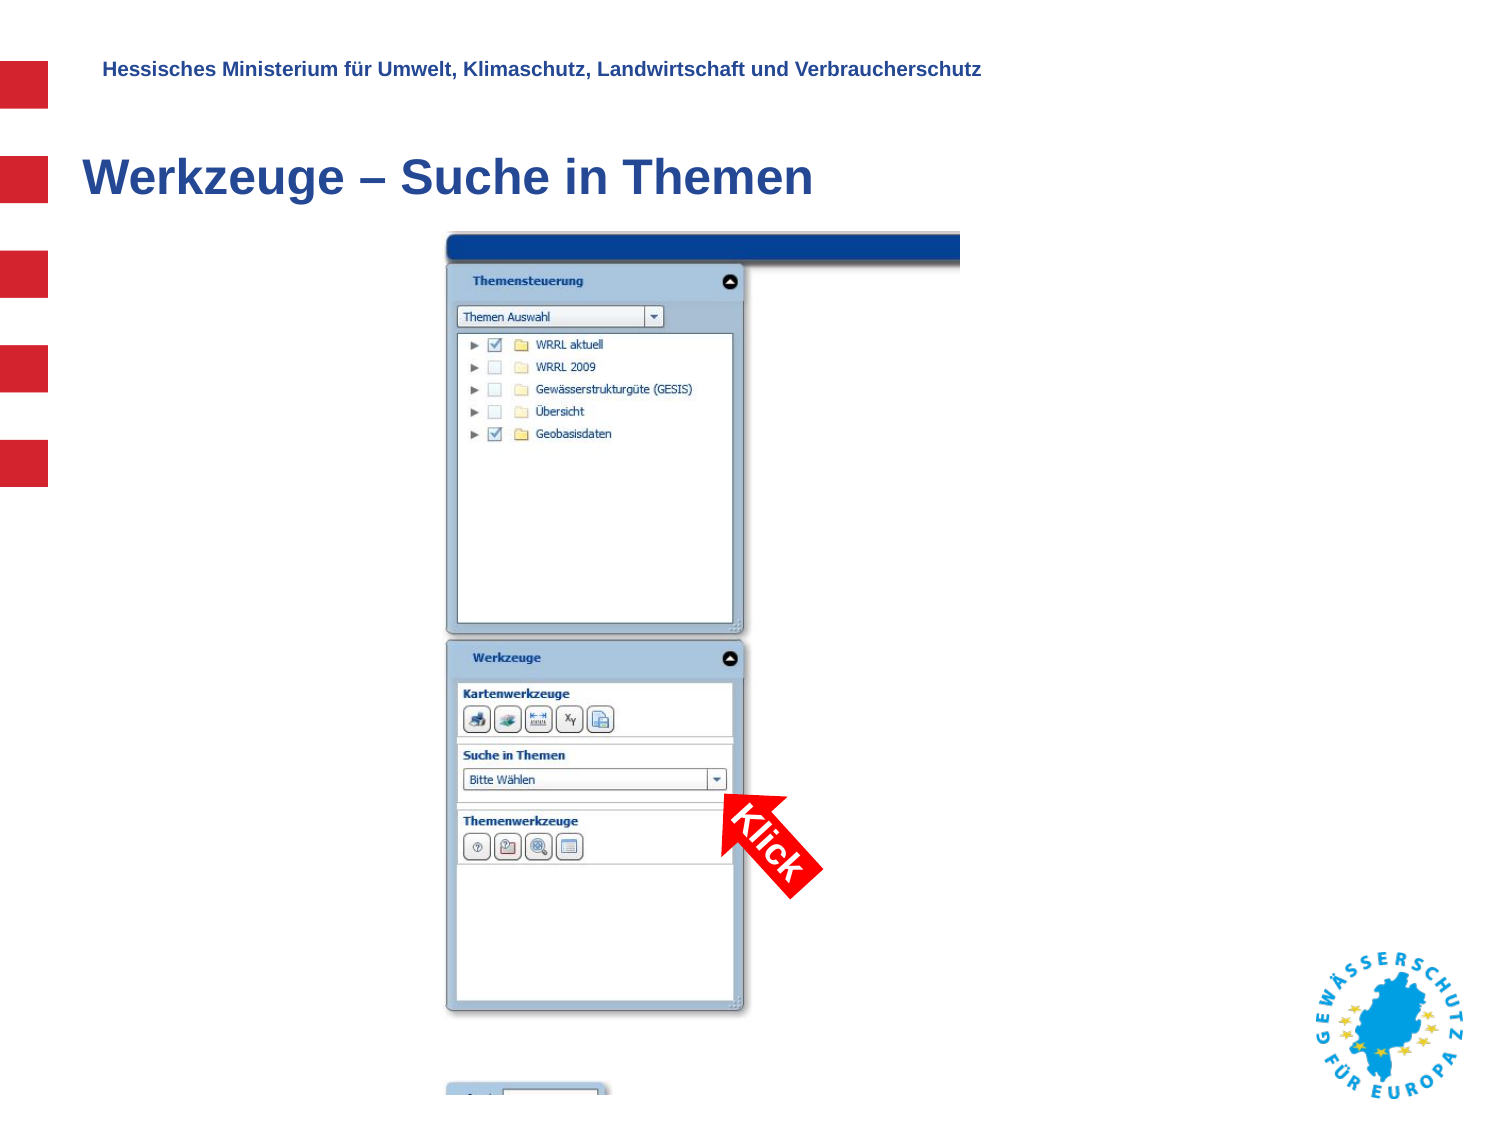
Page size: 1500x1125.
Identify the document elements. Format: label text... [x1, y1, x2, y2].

picture [1316, 952, 1463, 1099]
picture [0, 61, 48, 487]
picture [442, 230, 960, 1095]
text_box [703, 795, 831, 886]
text_box Werkzeuge – Suche in Themen [67, 137, 830, 212]
